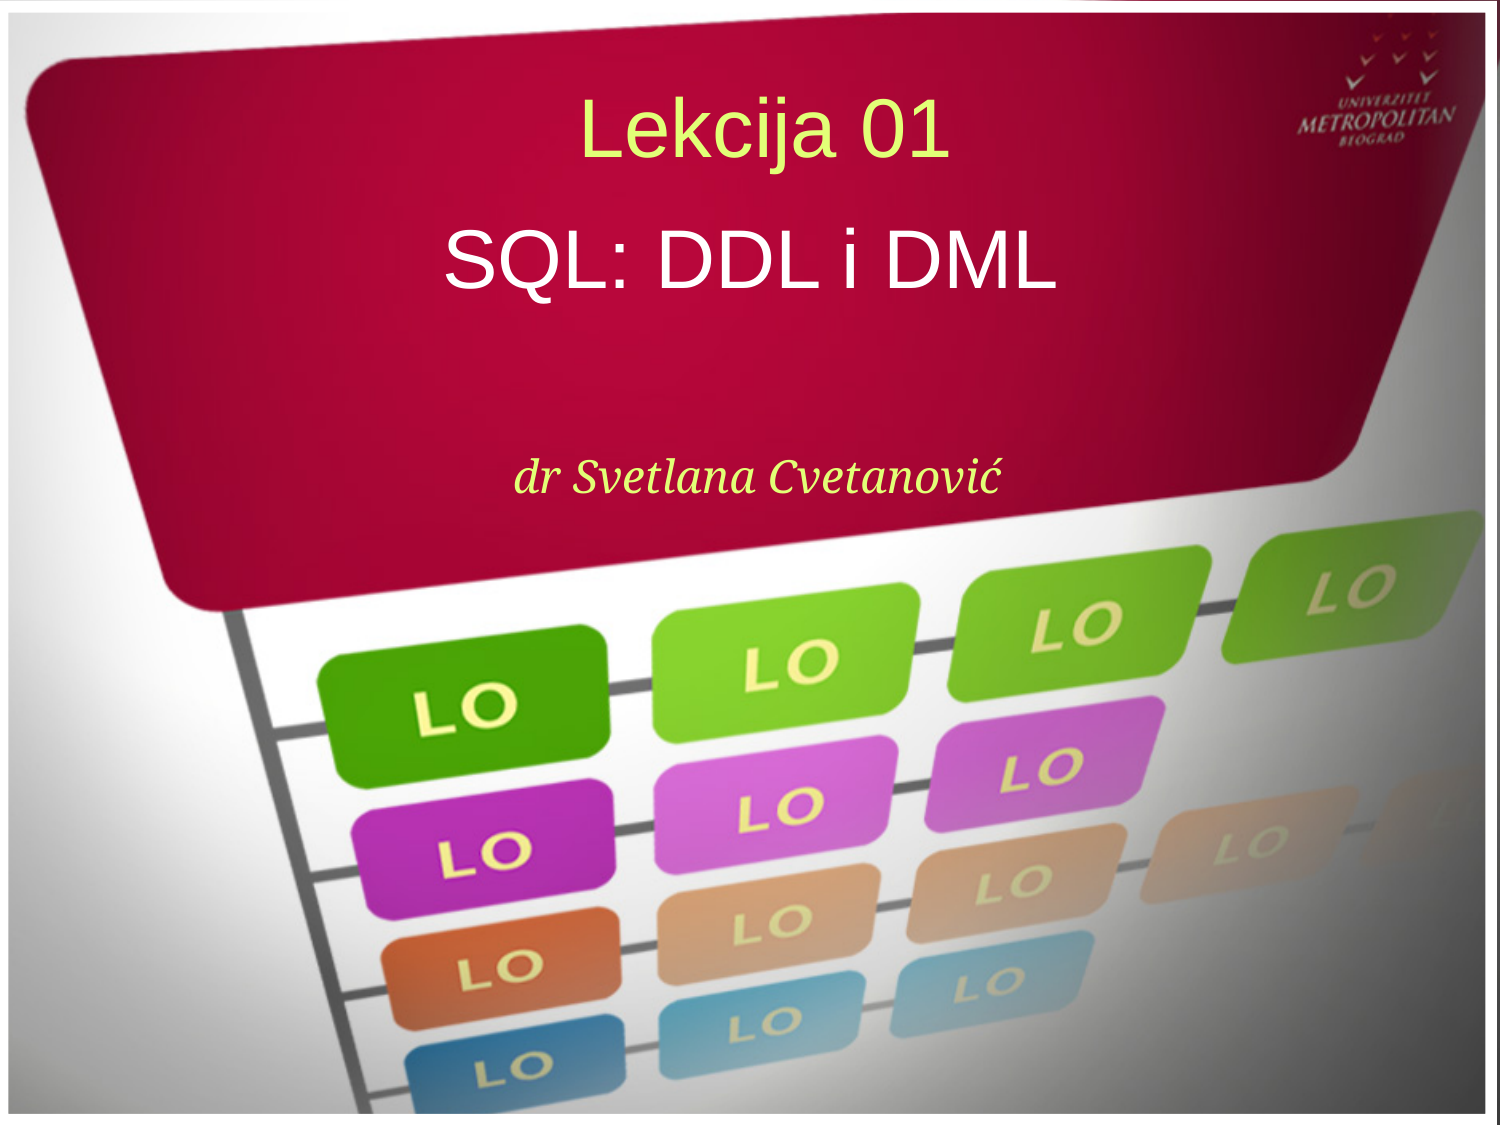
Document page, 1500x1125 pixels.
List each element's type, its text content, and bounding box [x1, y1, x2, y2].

title SQL: DDL i DML [198, 216, 1303, 441]
picture [9, 13, 1485, 1113]
list Lekcija 01 [496, 81, 1035, 197]
list dr Svetlana Cvetanović [422, 451, 1092, 519]
